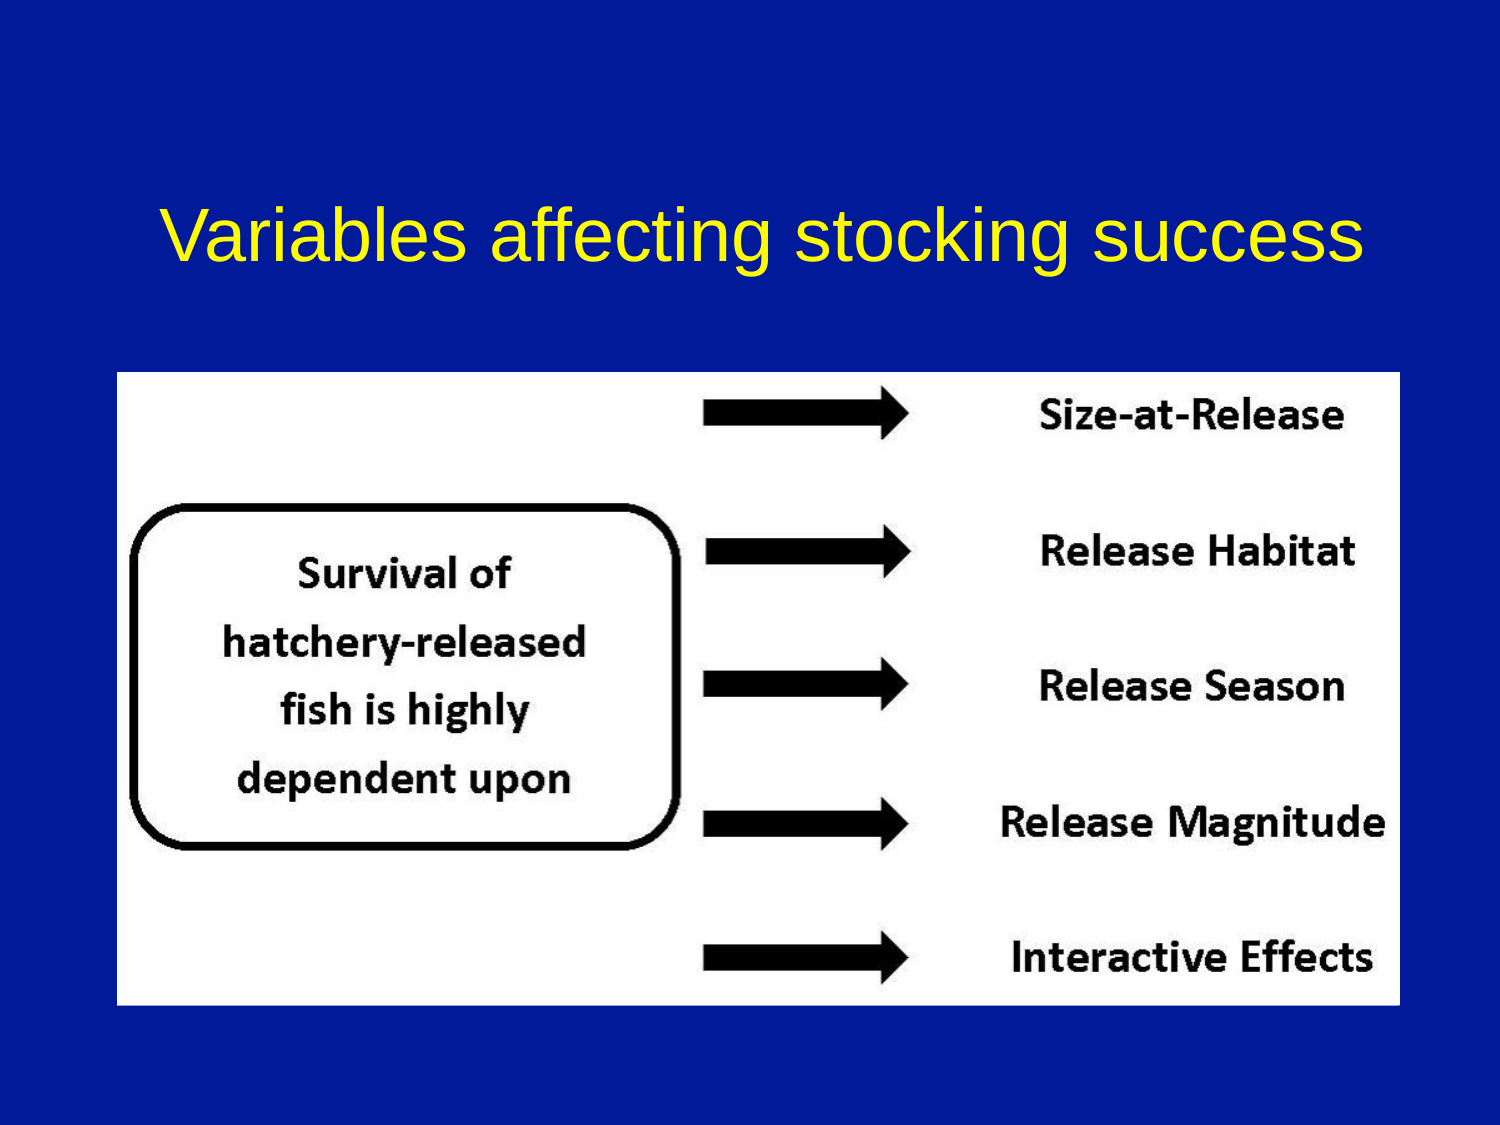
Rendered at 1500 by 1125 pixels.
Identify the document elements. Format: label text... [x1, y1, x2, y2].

picture [117, 372, 1401, 1007]
title Variables affecting stocking success [86, 86, 1438, 376]
